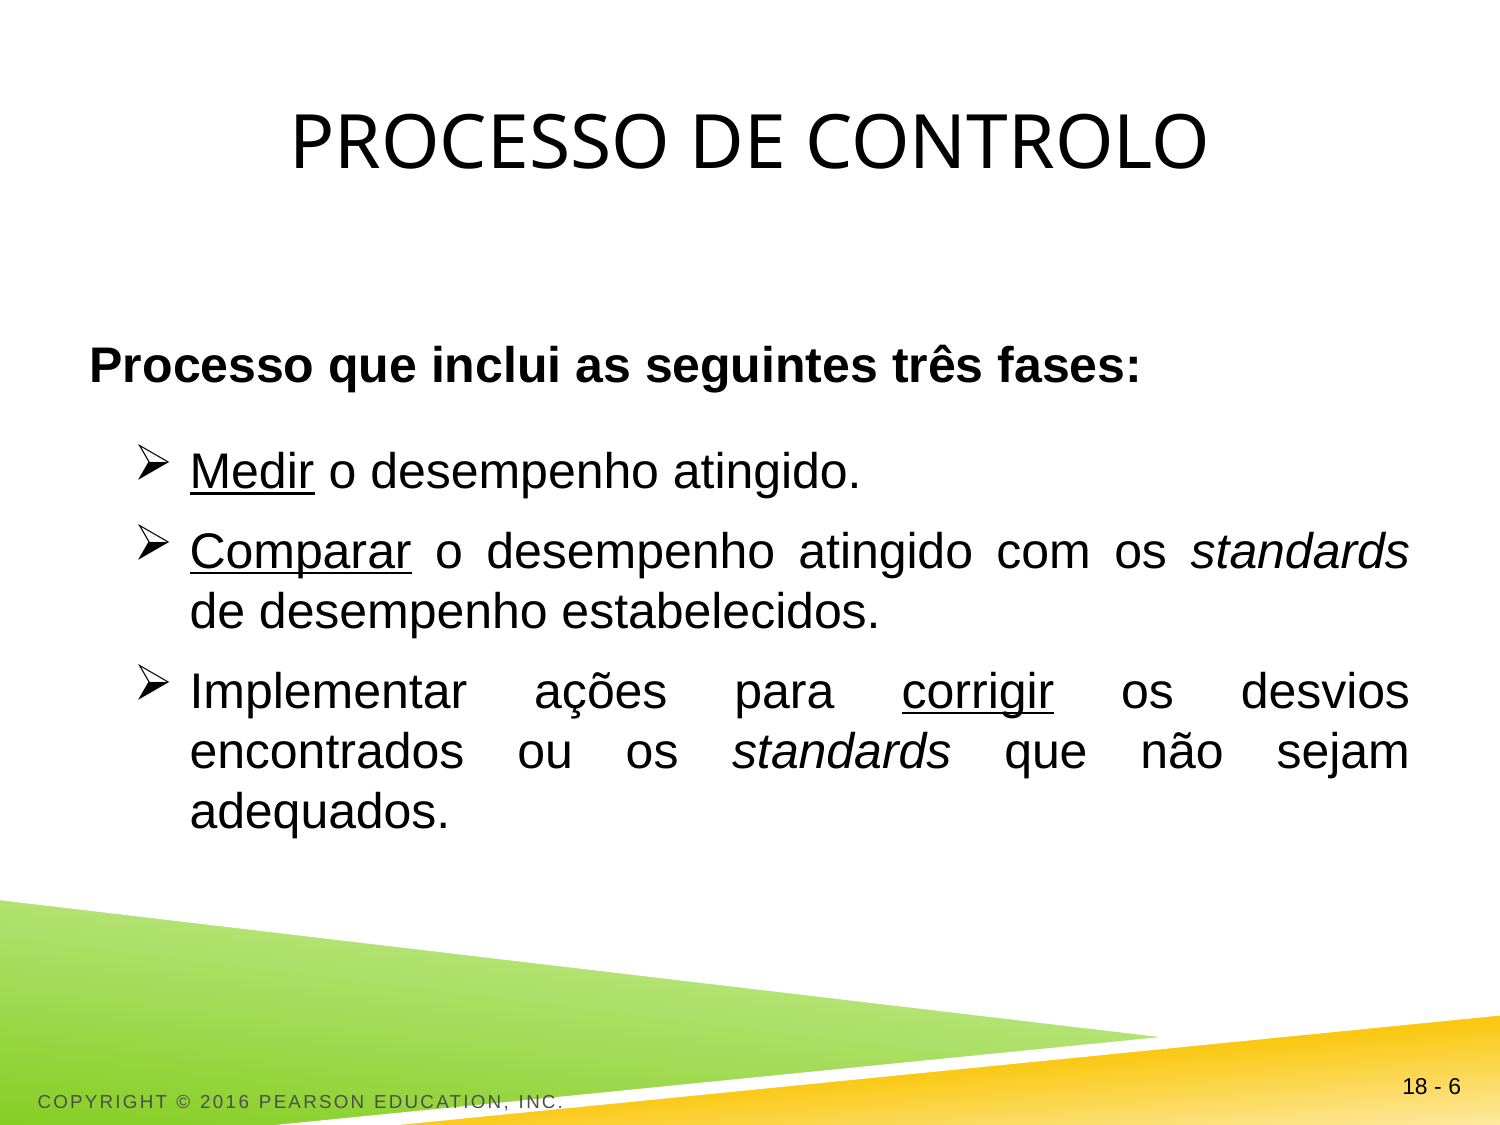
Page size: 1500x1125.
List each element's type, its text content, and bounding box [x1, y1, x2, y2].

text_box 18 - 6 [1387, 1064, 1500, 1107]
text_box Processo que inclui as seguintes três fases: Medir o desempenho atingido. Comparar o desempenho atingido com os standards de desempenho estabelecidos. Implementar ações para corrigir os desvios encontrados ou os standards que não sejam adequados. [74, 324, 1425, 1005]
title Processo de controlo [112, 45, 1388, 233]
footer Copyright © 2016 Pearson Education, Inc. [37, 1052, 663, 1113]
